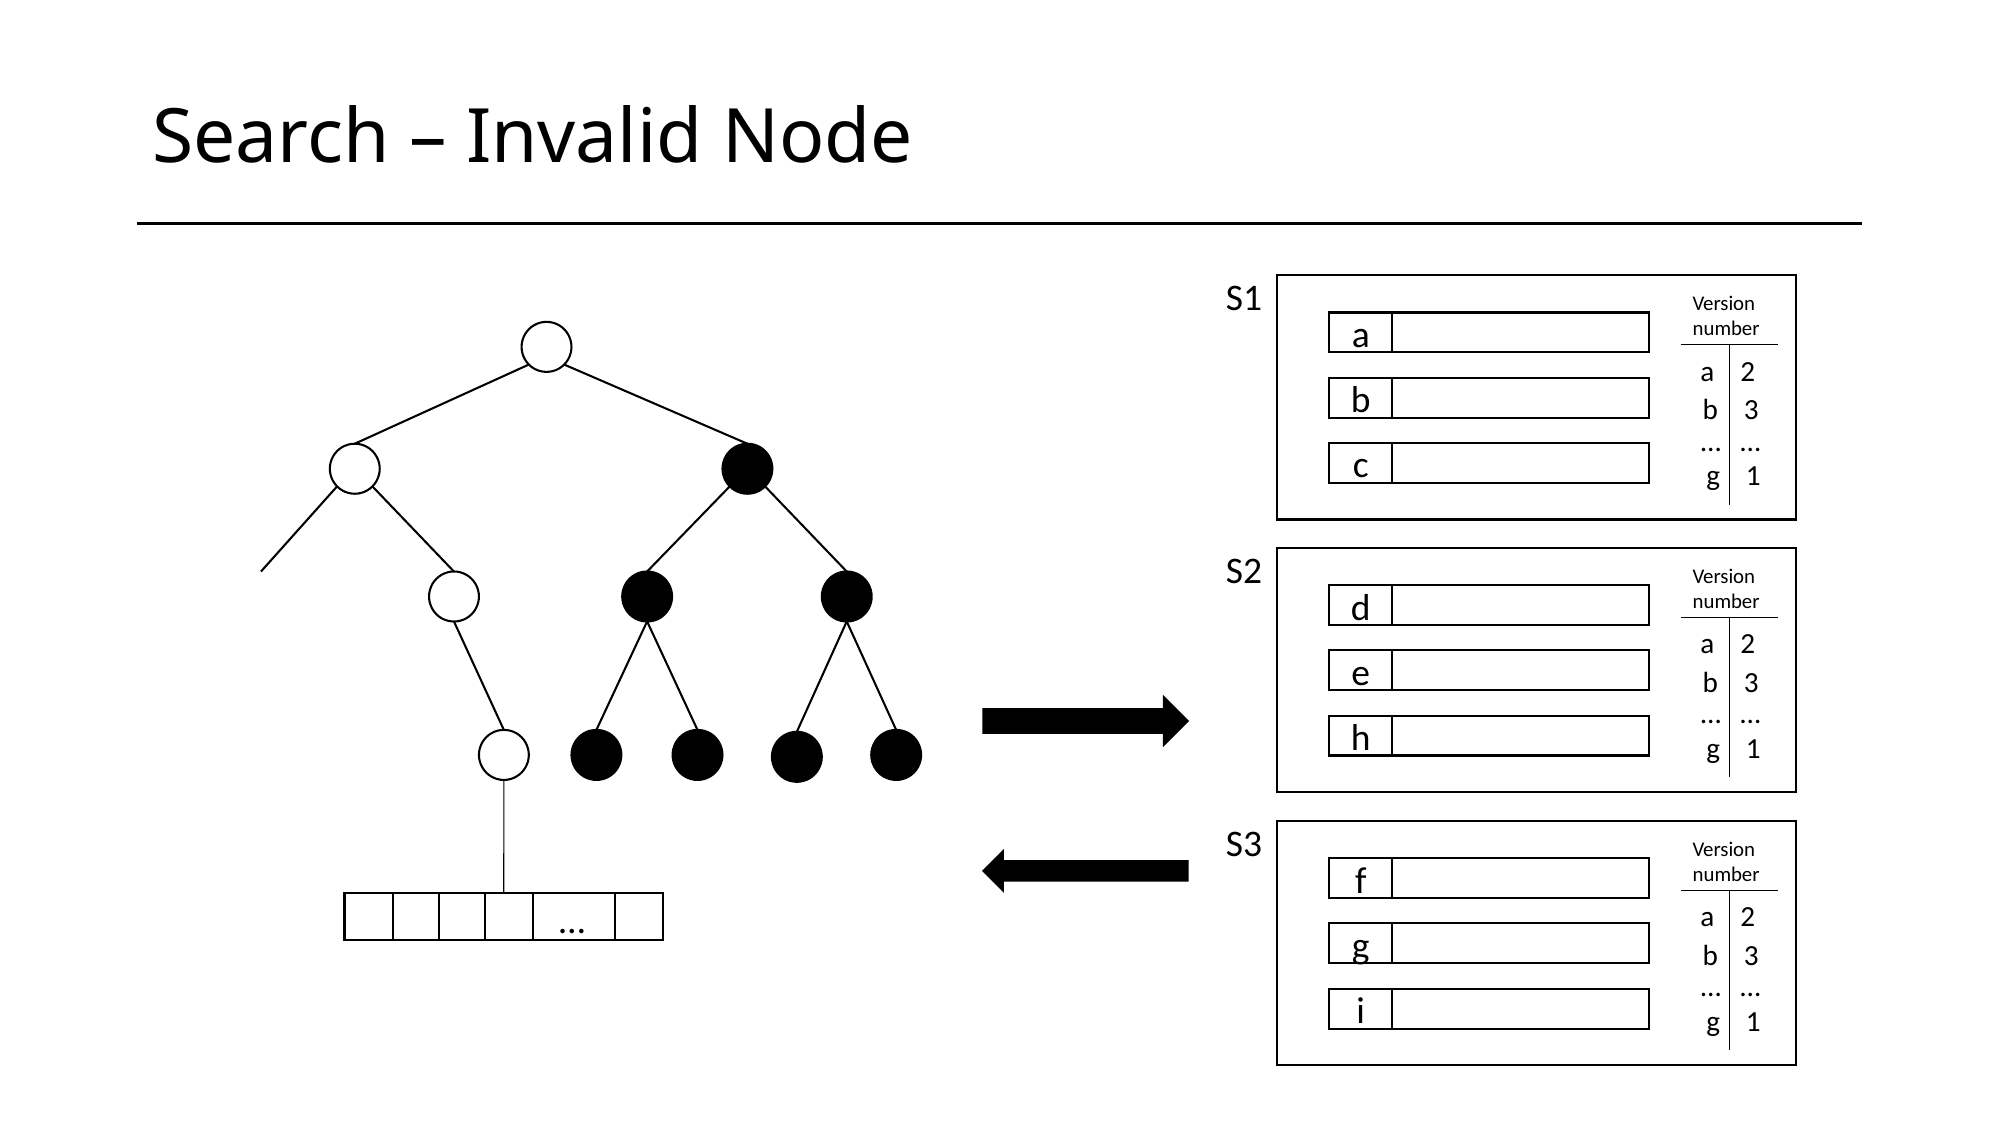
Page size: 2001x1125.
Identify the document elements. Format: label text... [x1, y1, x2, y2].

title Search – Invalid Node [137, 59, 1863, 217]
text_box [477, 728, 530, 781]
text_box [796, 621, 847, 732]
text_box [1210, 811, 1831, 1066]
text_box [982, 694, 1190, 748]
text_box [372, 486, 454, 572]
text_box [1210, 538, 1831, 793]
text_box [564, 364, 748, 444]
text_box [328, 442, 381, 495]
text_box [354, 364, 529, 444]
text_box [621, 570, 674, 621]
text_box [344, 888, 664, 949]
text_box [520, 320, 573, 373]
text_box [596, 621, 648, 730]
text_box [981, 848, 1189, 893]
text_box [453, 621, 504, 730]
text_box [671, 728, 724, 781]
text_box [870, 728, 923, 781]
text_box [570, 728, 623, 781]
text_box [820, 570, 873, 621]
text_box [721, 442, 774, 495]
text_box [260, 486, 338, 572]
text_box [1210, 265, 1831, 520]
text_box [770, 730, 823, 783]
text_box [648, 621, 698, 730]
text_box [647, 486, 730, 572]
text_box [847, 621, 897, 730]
text_box [427, 570, 480, 623]
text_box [765, 486, 847, 572]
